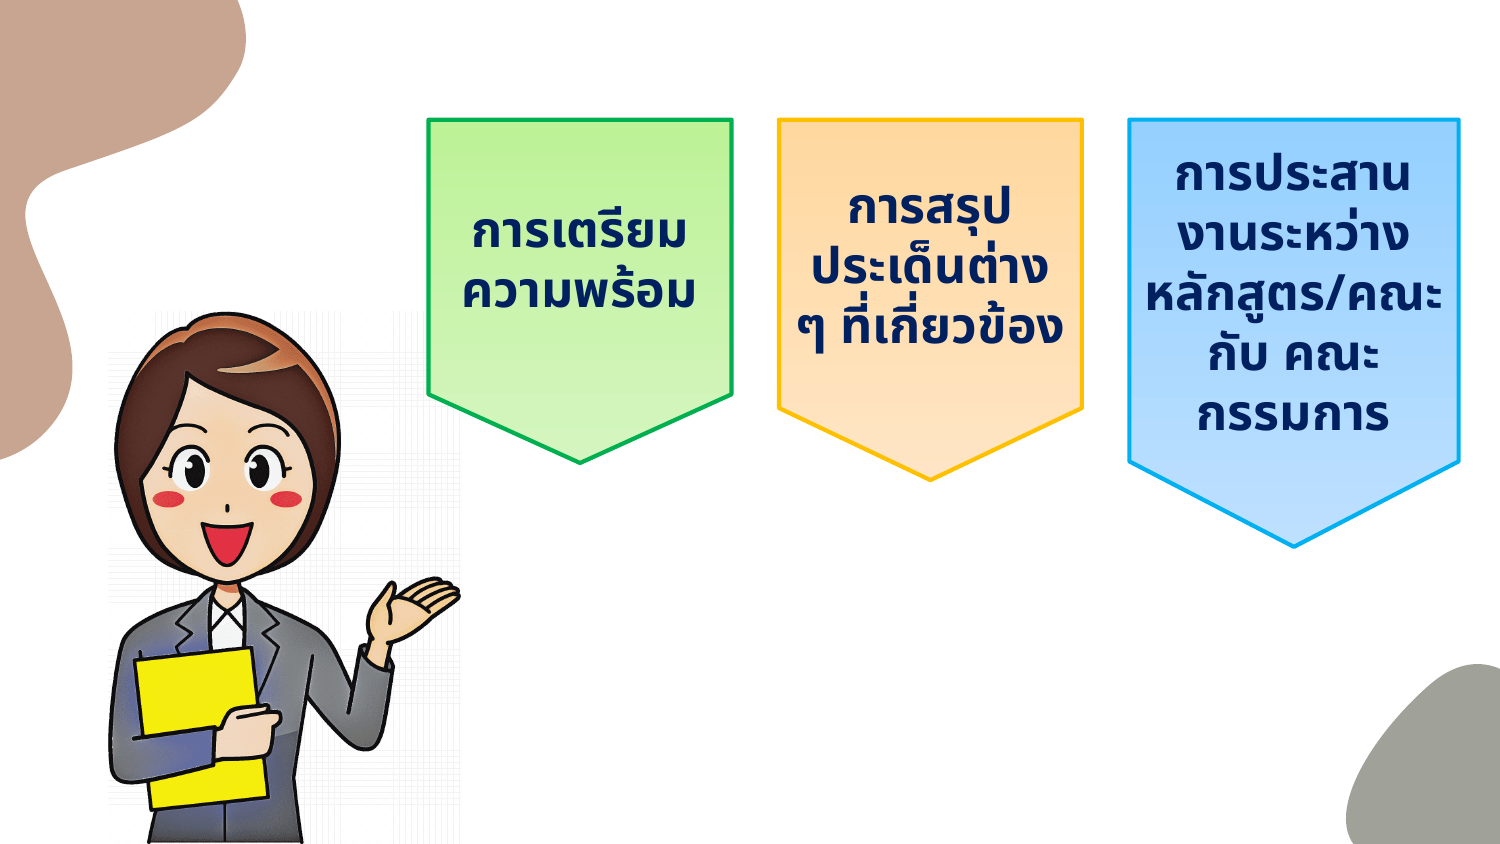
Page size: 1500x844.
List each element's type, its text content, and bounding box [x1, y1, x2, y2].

text_box การเตรียม ความพร้อม [426, 117, 734, 465]
text_box การสรุปประเด็นต่าง ๆ ที่เกี่ยวข้อง [776, 117, 1084, 483]
text_box [1345, 664, 1500, 844]
picture [107, 310, 461, 844]
text_box [0, 0, 246, 460]
text_box การประสานงานระหว่างหลักสูตร/คณะ กับ คณะกรรมการ [1127, 117, 1461, 549]
